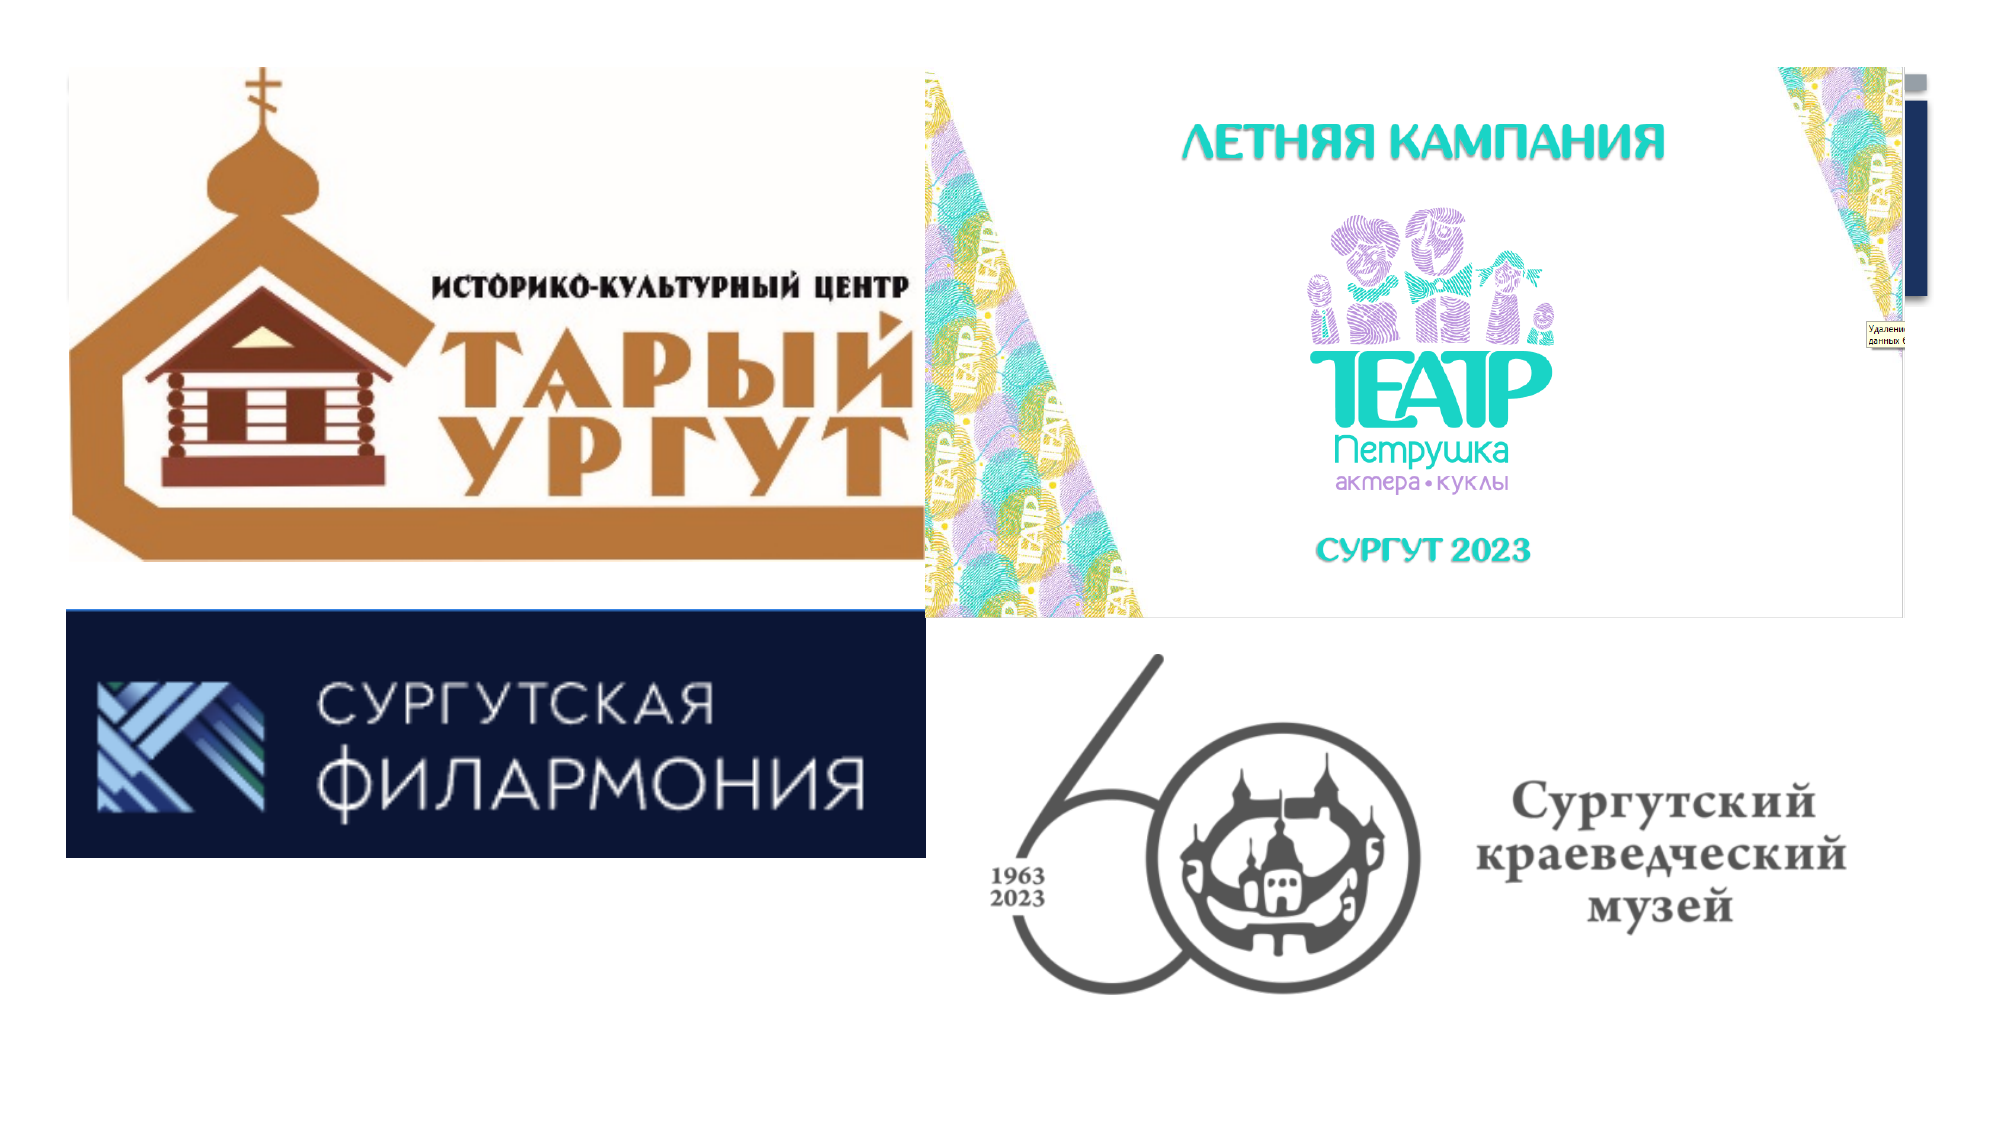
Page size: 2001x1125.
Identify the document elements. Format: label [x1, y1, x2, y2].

picture [990, 653, 1906, 996]
picture [66, 67, 1906, 859]
list [69, 67, 921, 563]
